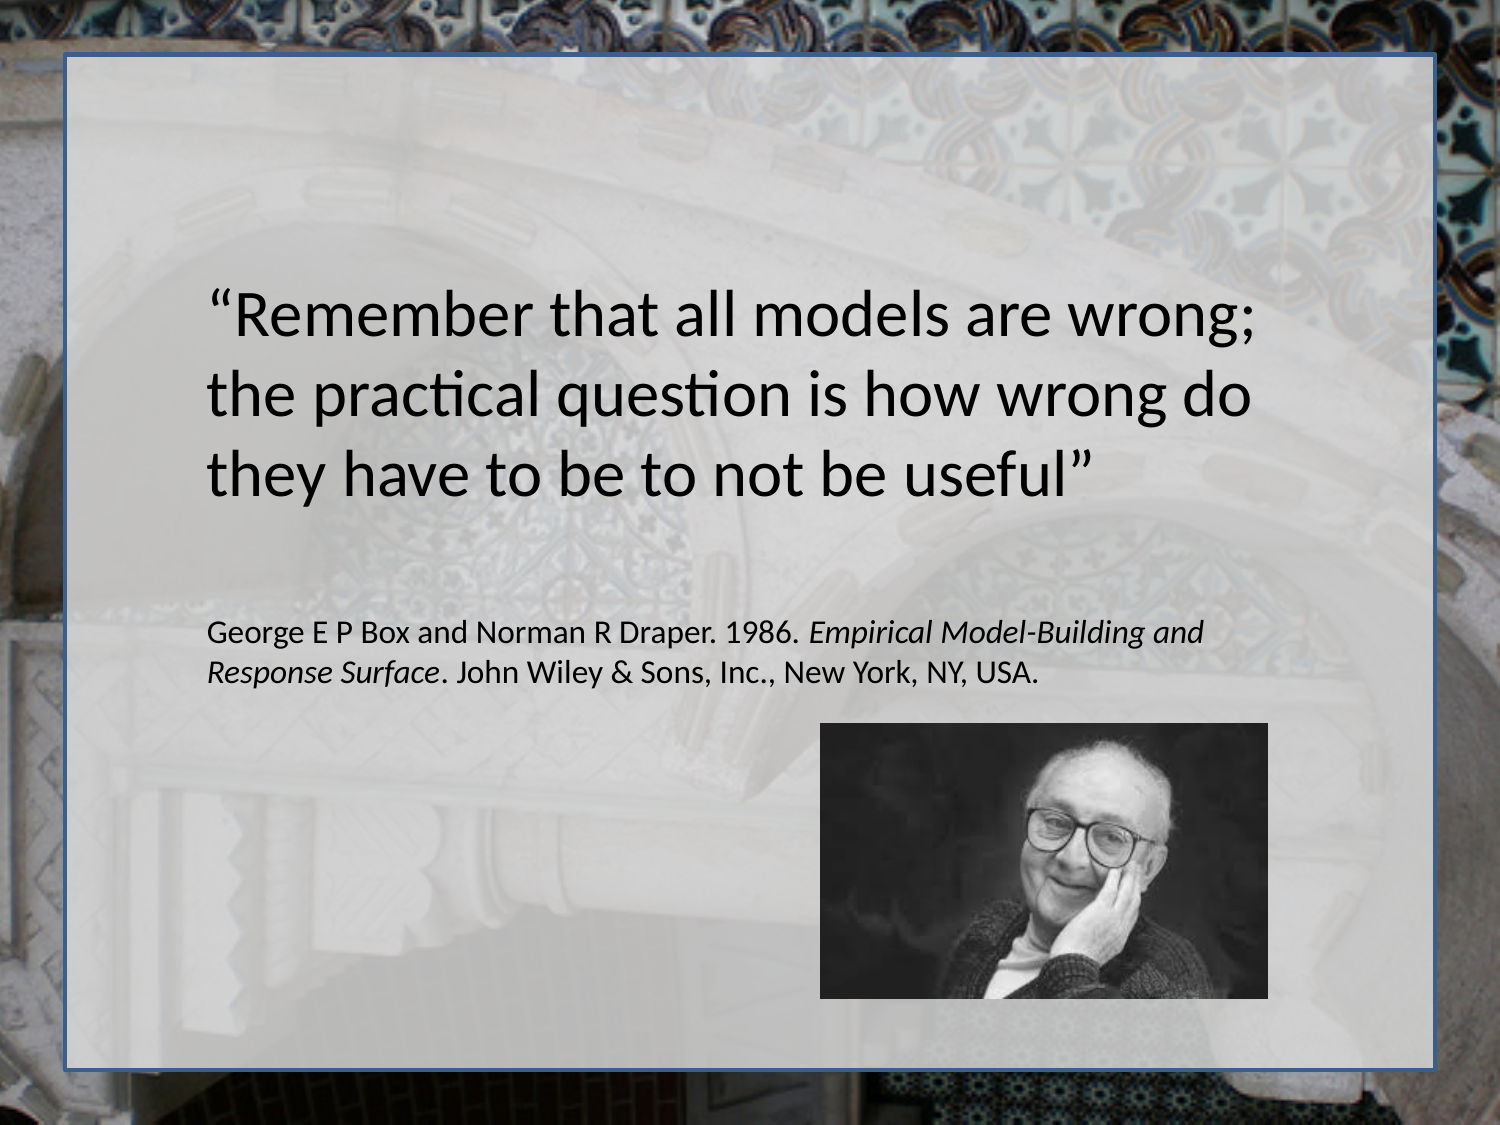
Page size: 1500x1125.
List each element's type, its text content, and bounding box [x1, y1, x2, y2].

text_box [63, 52, 1437, 1072]
list “Remember that all models are wrong; the practical question is how wrong do they have to be to not be useful” George E P Box and Norman R Draper. 1986. Empirical Model-Building and Response Surface. John Wiley & Sons, Inc., New York, NY, USA. [75, 262, 1353, 1005]
picture [0, 0, 1500, 1125]
